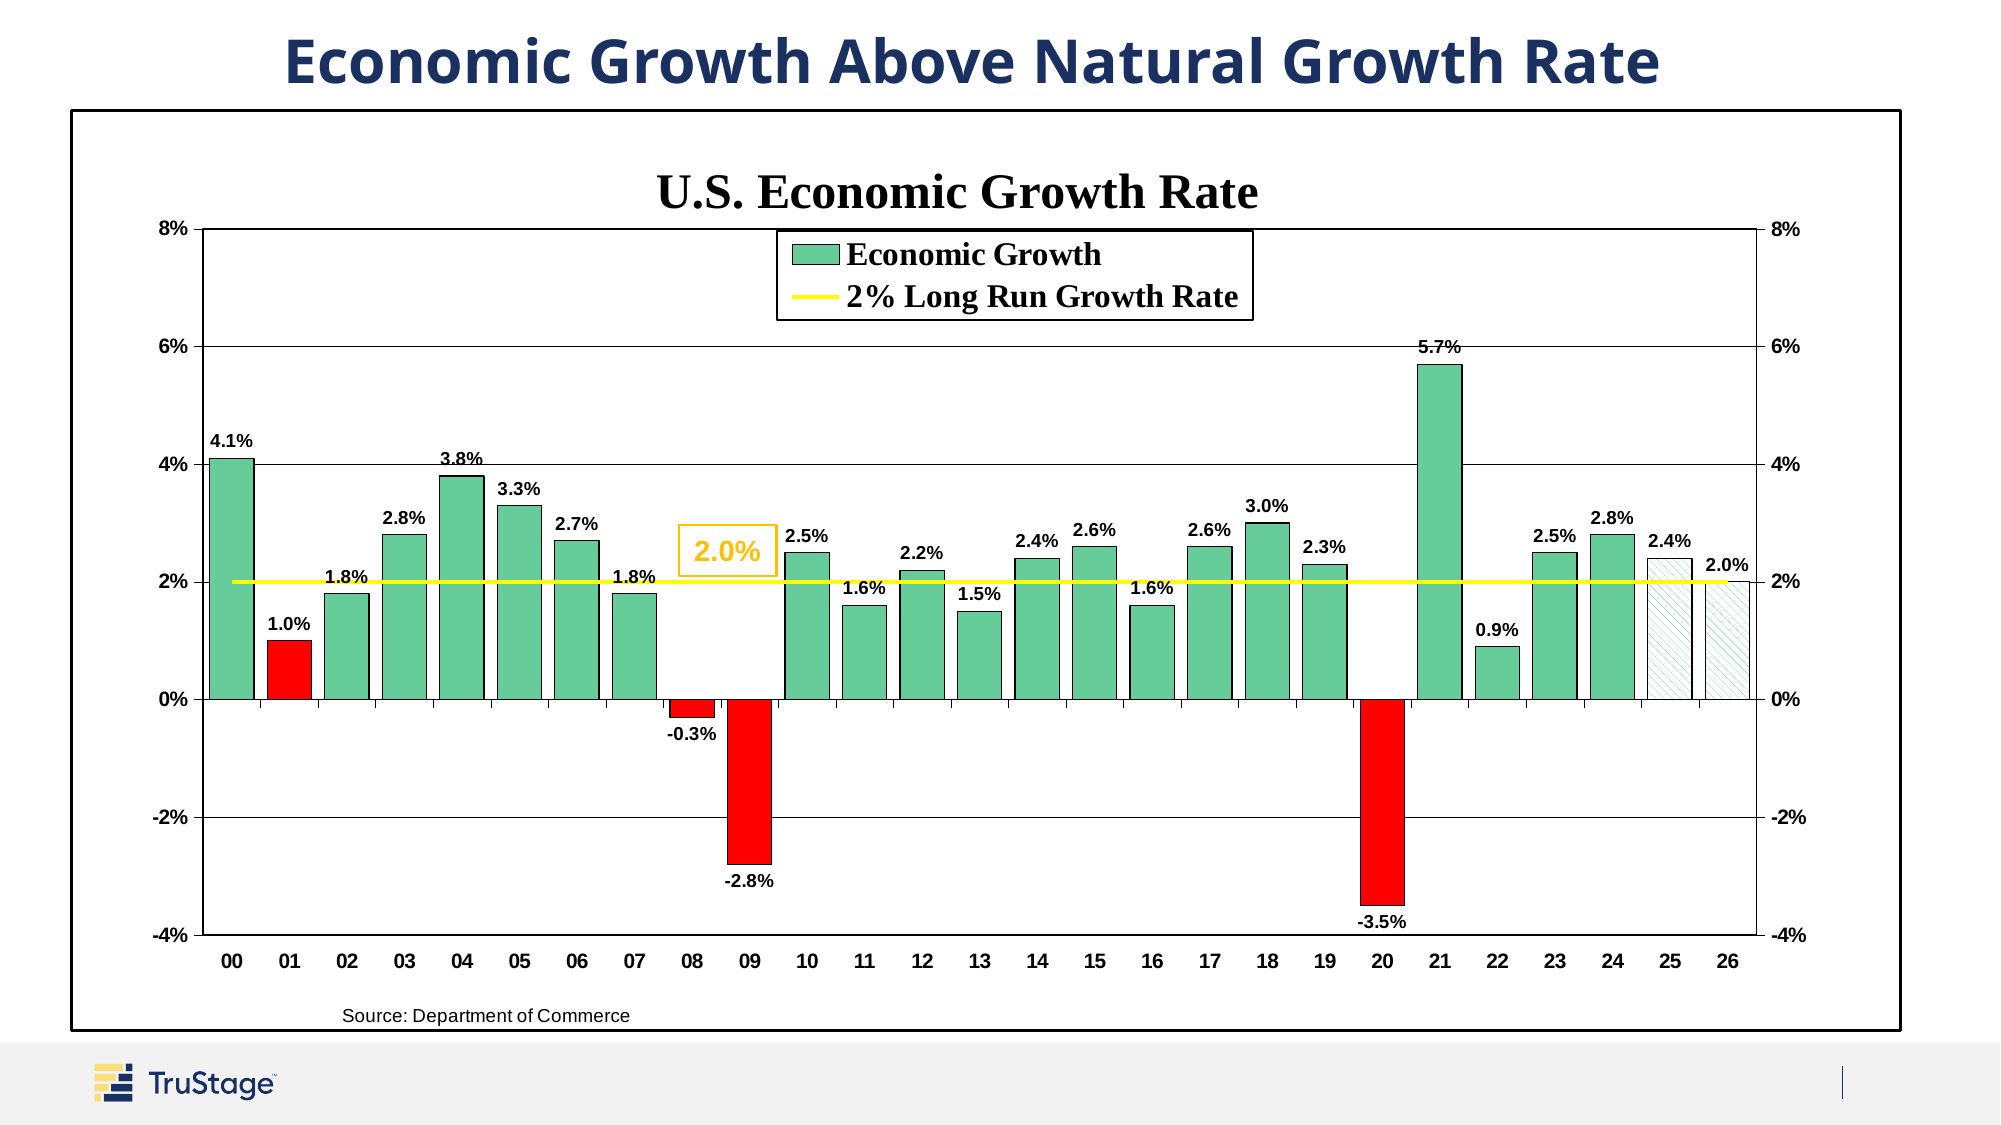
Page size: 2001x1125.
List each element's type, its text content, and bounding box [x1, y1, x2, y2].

title Economic Growth Above Natural Growth Rate [70, 23, 1879, 105]
chart [70, 108, 1902, 1033]
picture [72, 1041, 299, 1124]
